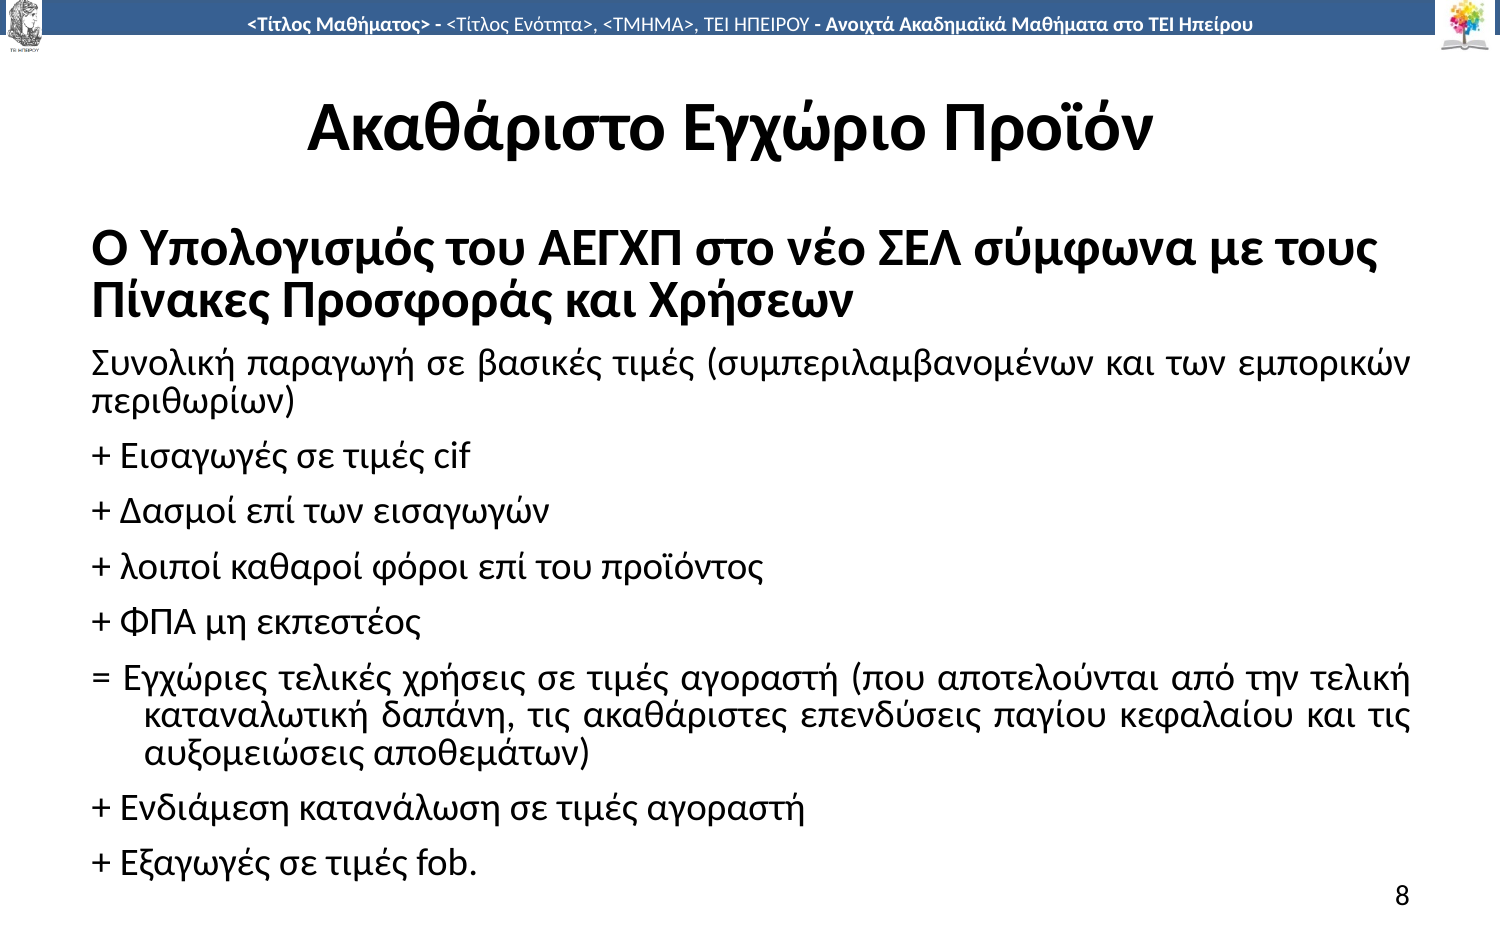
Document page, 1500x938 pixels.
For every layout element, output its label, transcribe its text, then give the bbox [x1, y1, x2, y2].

picture [1435, 0, 1495, 52]
title Ακαθάριστο Εγχώριο Προϊόν [64, 43, 1415, 200]
slide_number 8 [1074, 868, 1425, 919]
list Ο Υπολογισμός του ΑΕΓΧΠ στο νέο ΣΕΛ σύμφωνα με τους Πίνακες Προσφοράς και Χρήσεων Συνολική παραγωγή σε βασικές τιμές (συμπεριλαμβανομένων και των εμπορικών περιθωρίων) + Εισαγωγές σε τιμές cif + Δασμοί επί των εισαγωγών + λοιποί καθαροί φόροι επί του προϊόντος + ΦΠΑ µη εκπεστέος = Εγχώριες τελικές χρήσεις σε τιμές αγοραστή (που αποτελούνται από την τελική καταναλωτική δαπάνη, τις ακαθάριστες επενδύσεις παγίου κεφαλαίου και τις αυξομειώσεις αποθεμάτων) + Ενδιάμεση κατανάλωση σε τιμές αγοραστή + Εξαγωγές σε τιμές fob. [76, 216, 1427, 894]
picture [6, 0, 42, 54]
